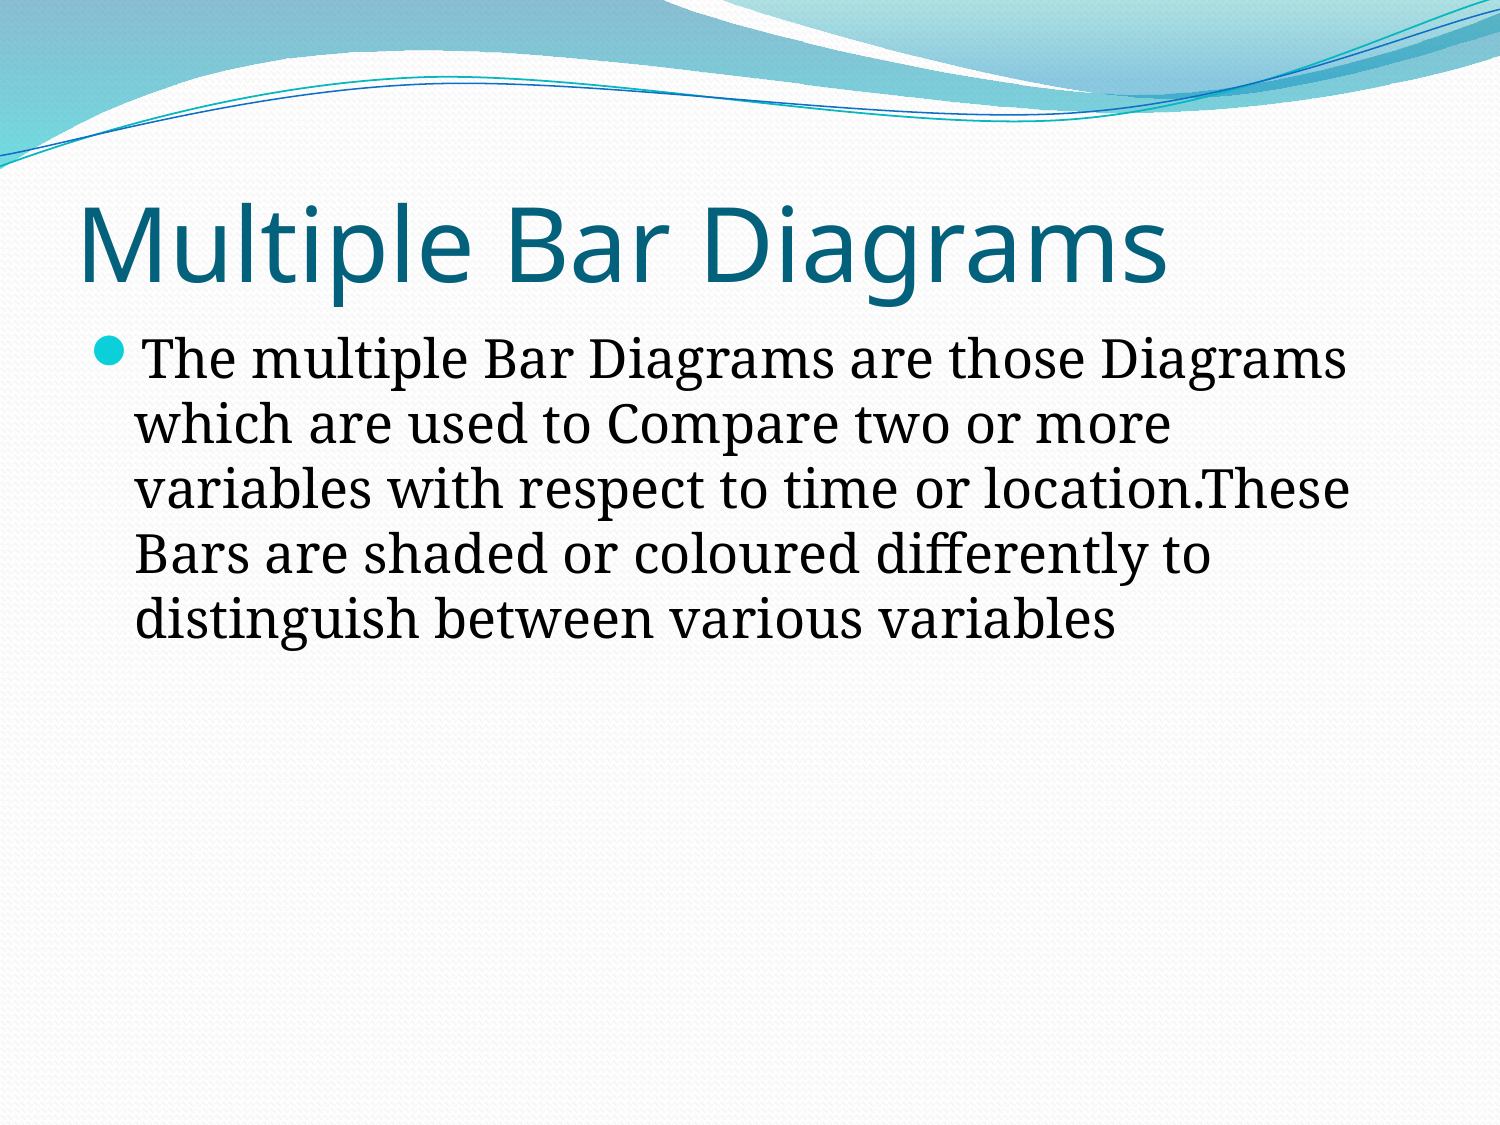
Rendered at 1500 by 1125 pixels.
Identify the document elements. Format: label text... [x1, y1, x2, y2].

list The multiple Bar Diagrams are those Diagrams which are used to Compare two or more variables with respect to time or location.These Bars are shaded or coloured differently to distinguish between various variables [75, 317, 1425, 1038]
title Multiple Bar Diagrams [75, 115, 1425, 303]
